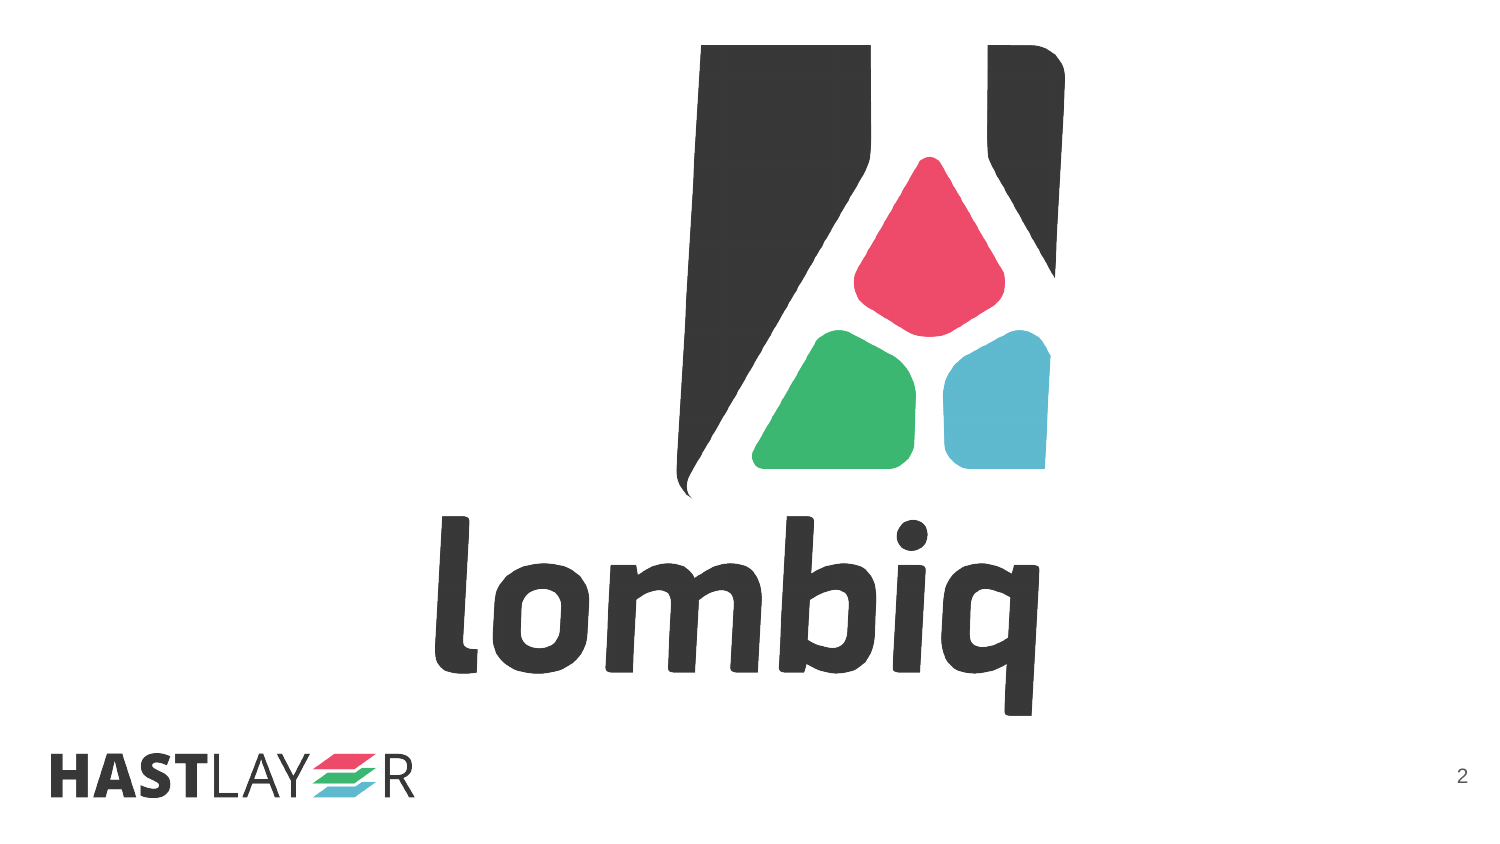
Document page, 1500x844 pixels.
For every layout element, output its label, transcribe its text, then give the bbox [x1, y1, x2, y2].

picture [434, 45, 1066, 716]
picture [50, 753, 415, 798]
slide_number 2 [1393, 743, 1484, 808]
